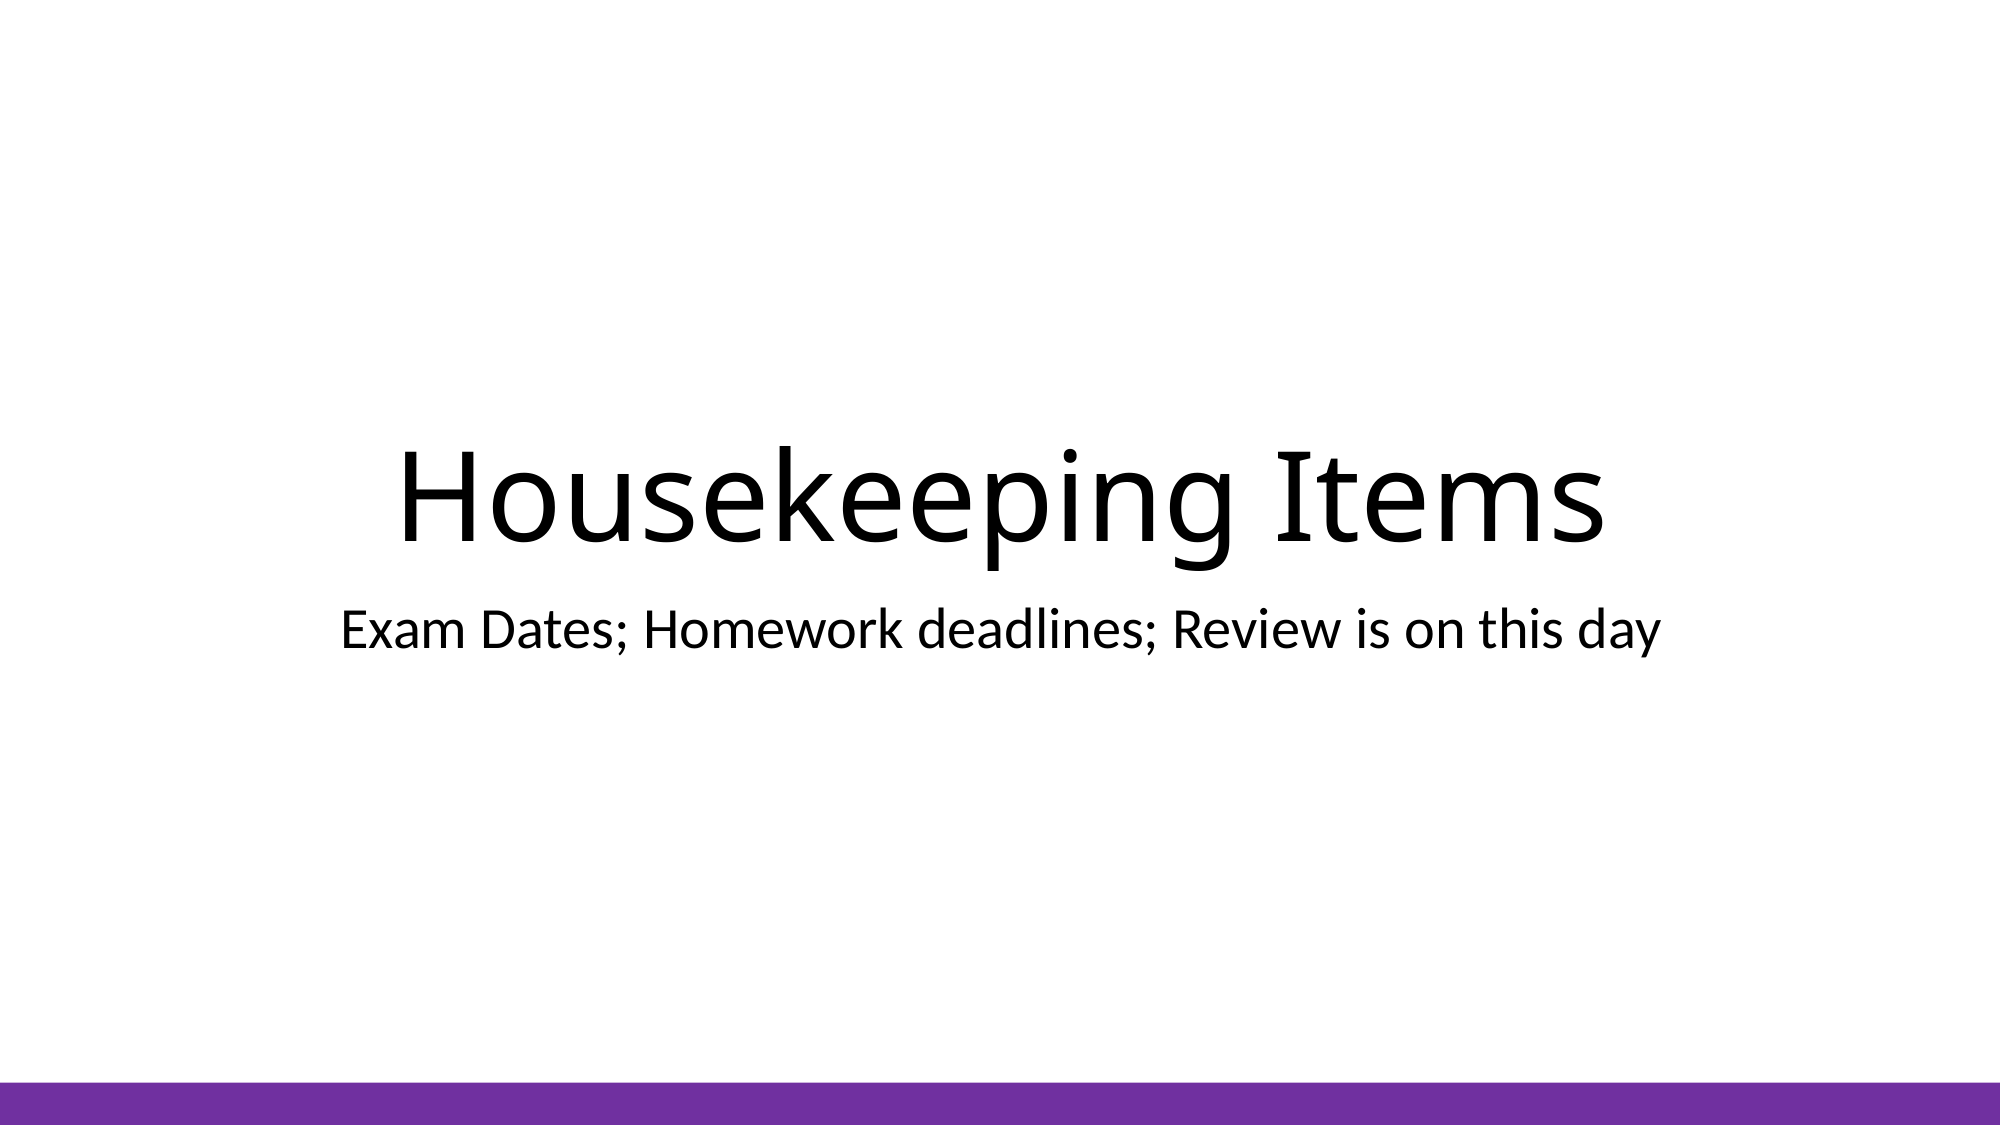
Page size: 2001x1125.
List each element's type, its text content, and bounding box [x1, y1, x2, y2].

title Housekeeping Items [111, 31, 1892, 576]
text_box [0, 1082, 2000, 1125]
subtitle Exam Dates; Homework deadlines; Review is on this day [111, 590, 1892, 863]
